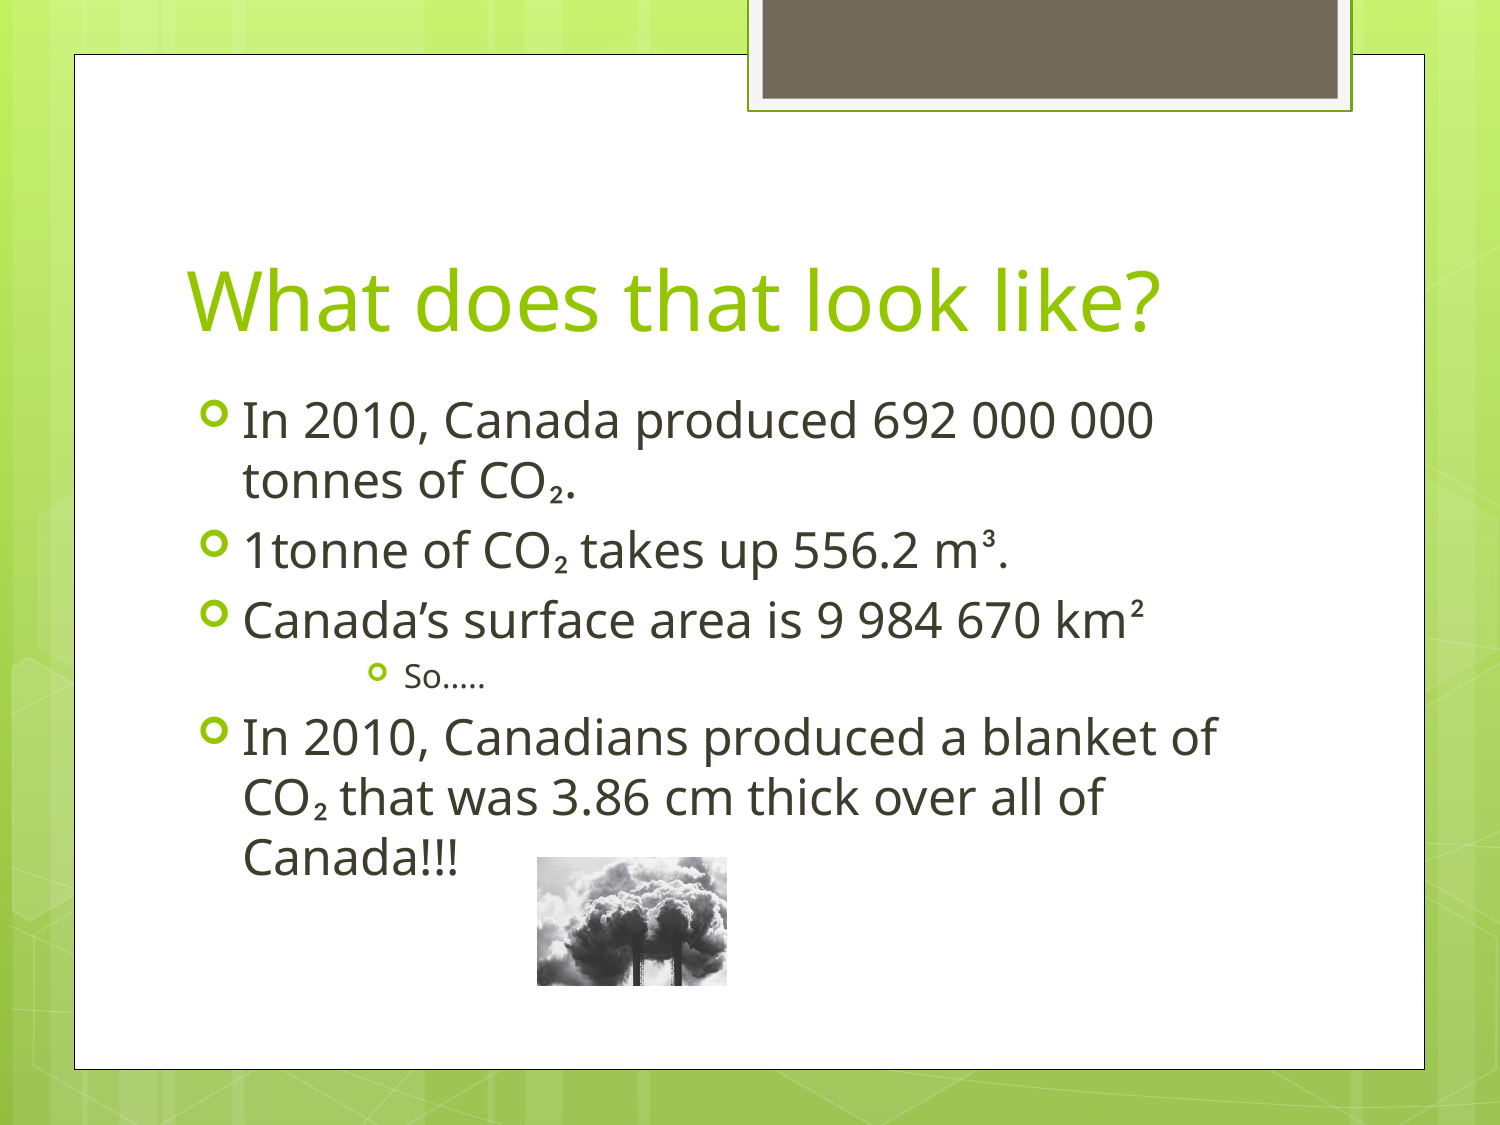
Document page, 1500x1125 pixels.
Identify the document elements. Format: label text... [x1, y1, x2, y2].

list In 2010, Canada produced 692 000 000 tonnes of CO₂. 1tonne of CO₂ takes up 556.2 m³. Canada’s surface area is 9 984 670 km² So….. In 2010, Canadians produced a blanket of CO₂ that was 3.86 cm thick over all of Canada!!! [171, 381, 1283, 957]
picture [537, 857, 727, 986]
title What does that look like? [171, 168, 1324, 357]
